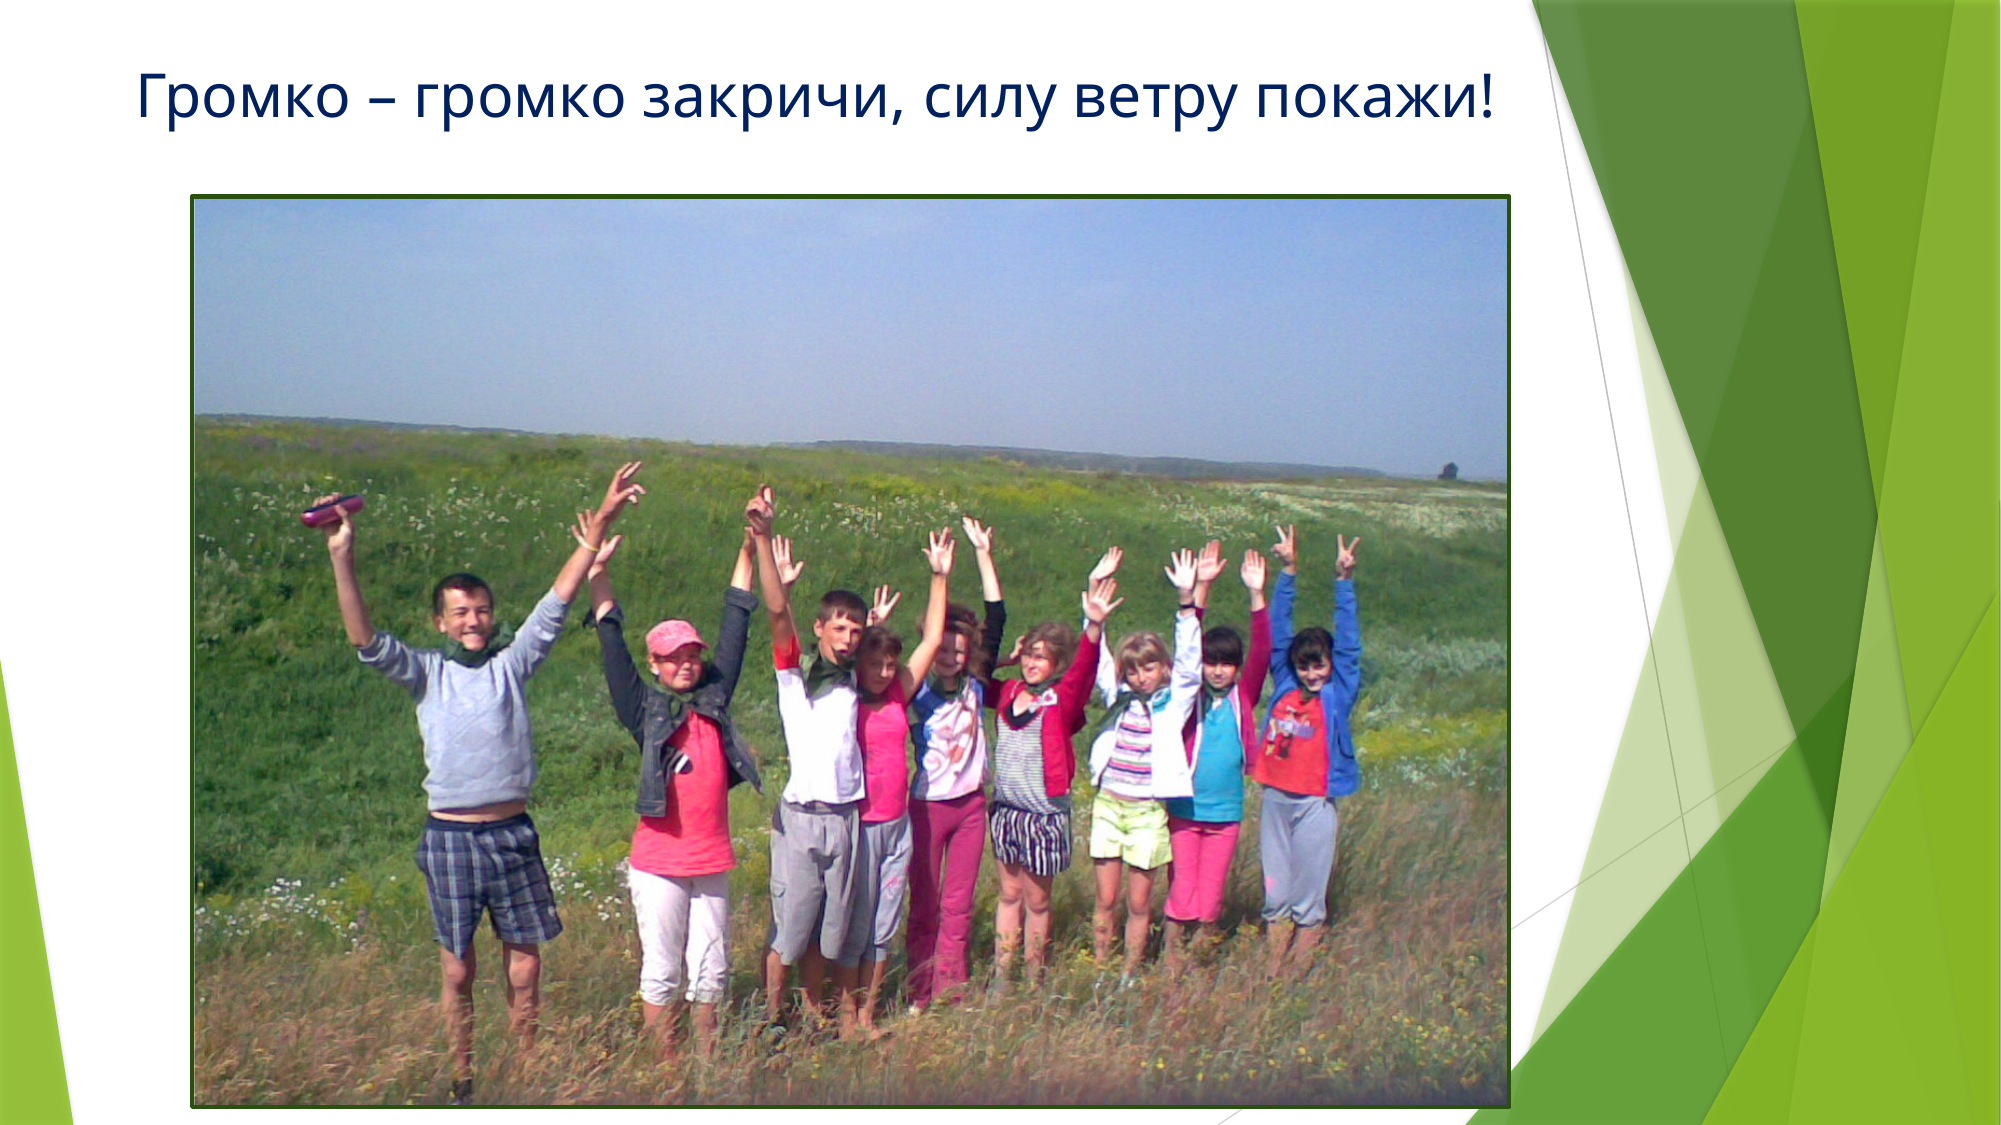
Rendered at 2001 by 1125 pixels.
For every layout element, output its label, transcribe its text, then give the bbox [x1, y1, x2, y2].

title Громко – громко закричи, силу ветру покажи! [111, 49, 1522, 200]
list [193, 198, 1508, 1106]
